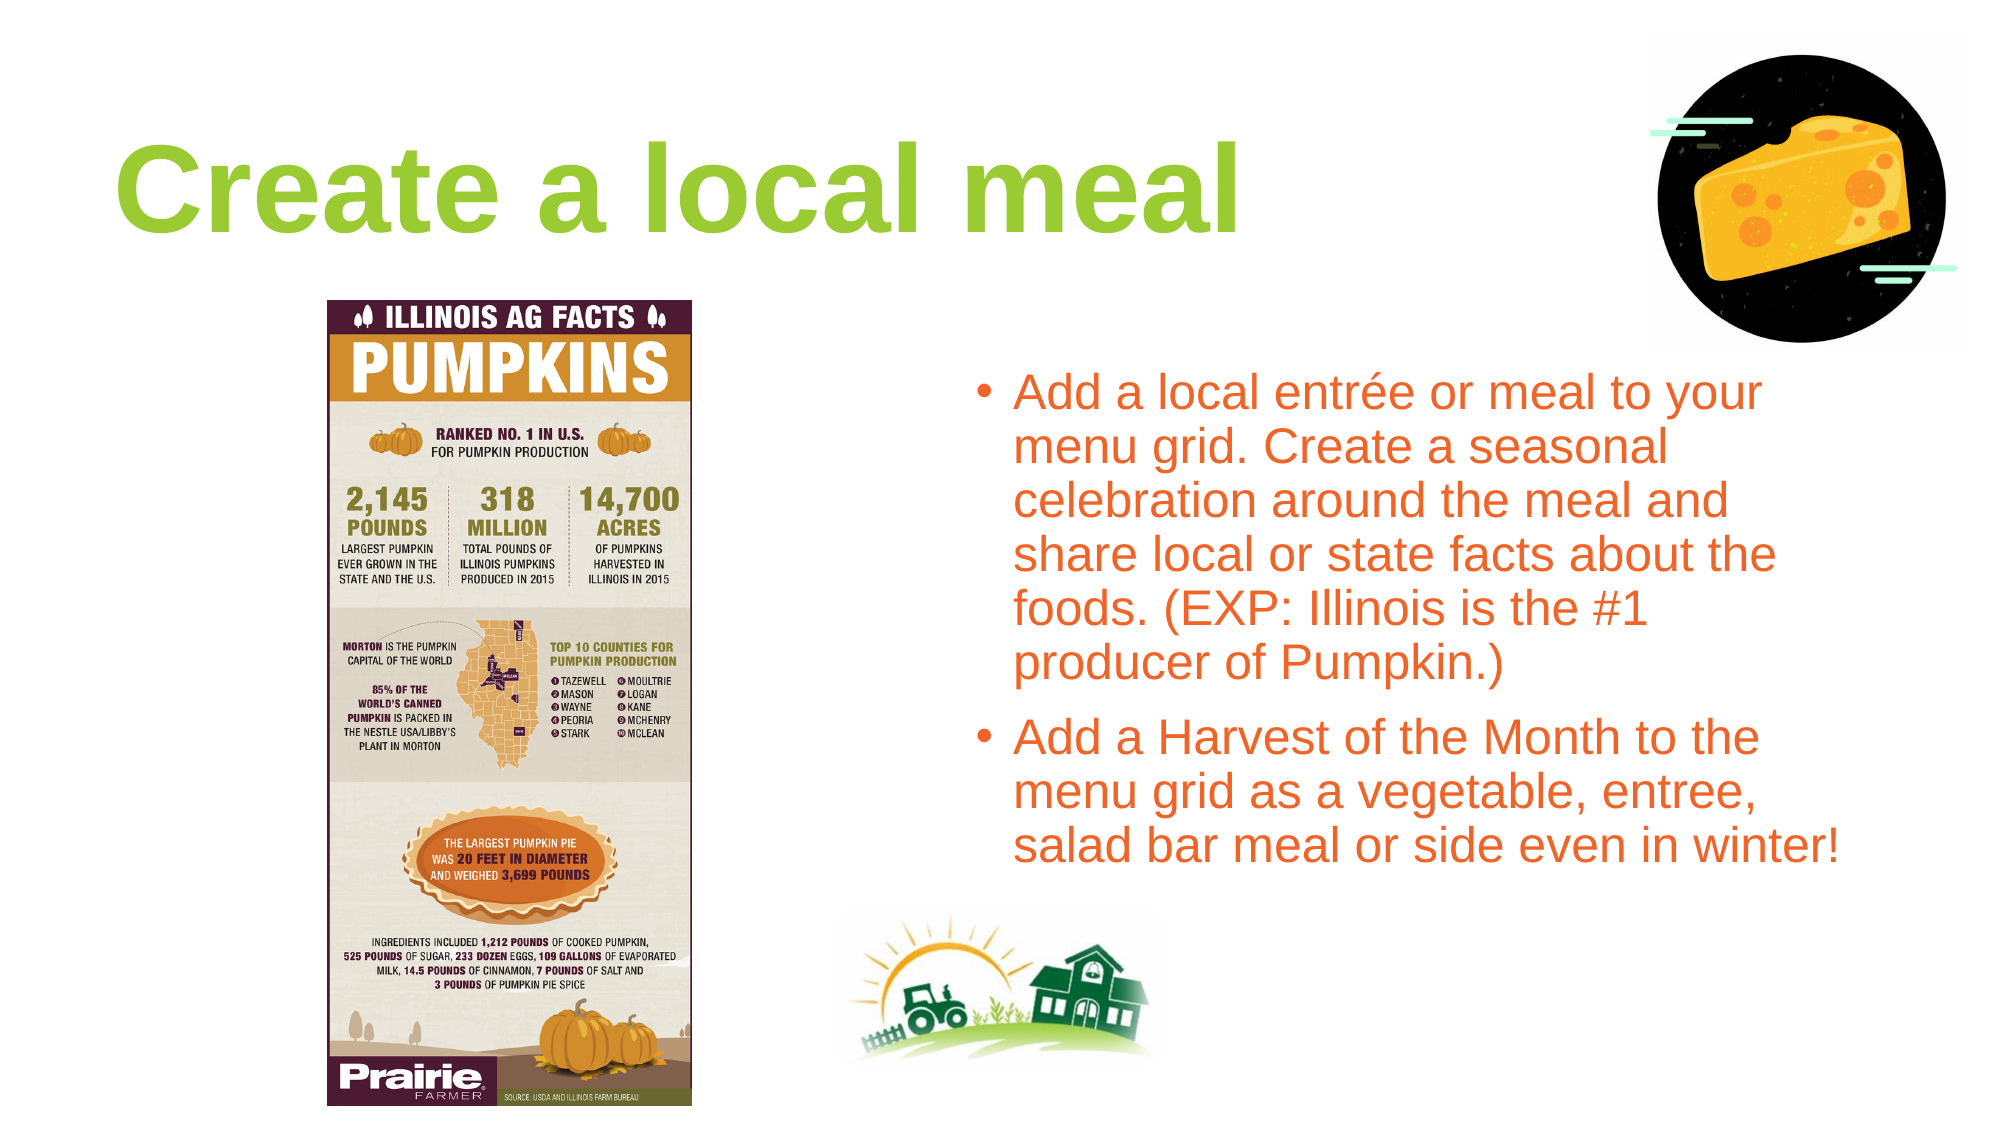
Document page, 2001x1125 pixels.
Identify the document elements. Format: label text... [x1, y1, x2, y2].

list Add a local entrée or meal to your menu grid. Create a seasonal celebration around the meal and share local or state facts about the foods. (EXP: Illinois is the #1 producer of Pumpkin.) Add a Harvest of the Month to the menu grid as a vegetable, entree, salad bar meal or side even in winter! [960, 359, 1861, 920]
picture [1618, 27, 1972, 381]
picture [883, 952, 1118, 1023]
title Create a local meal [98, 82, 1650, 301]
picture [327, 300, 692, 1106]
